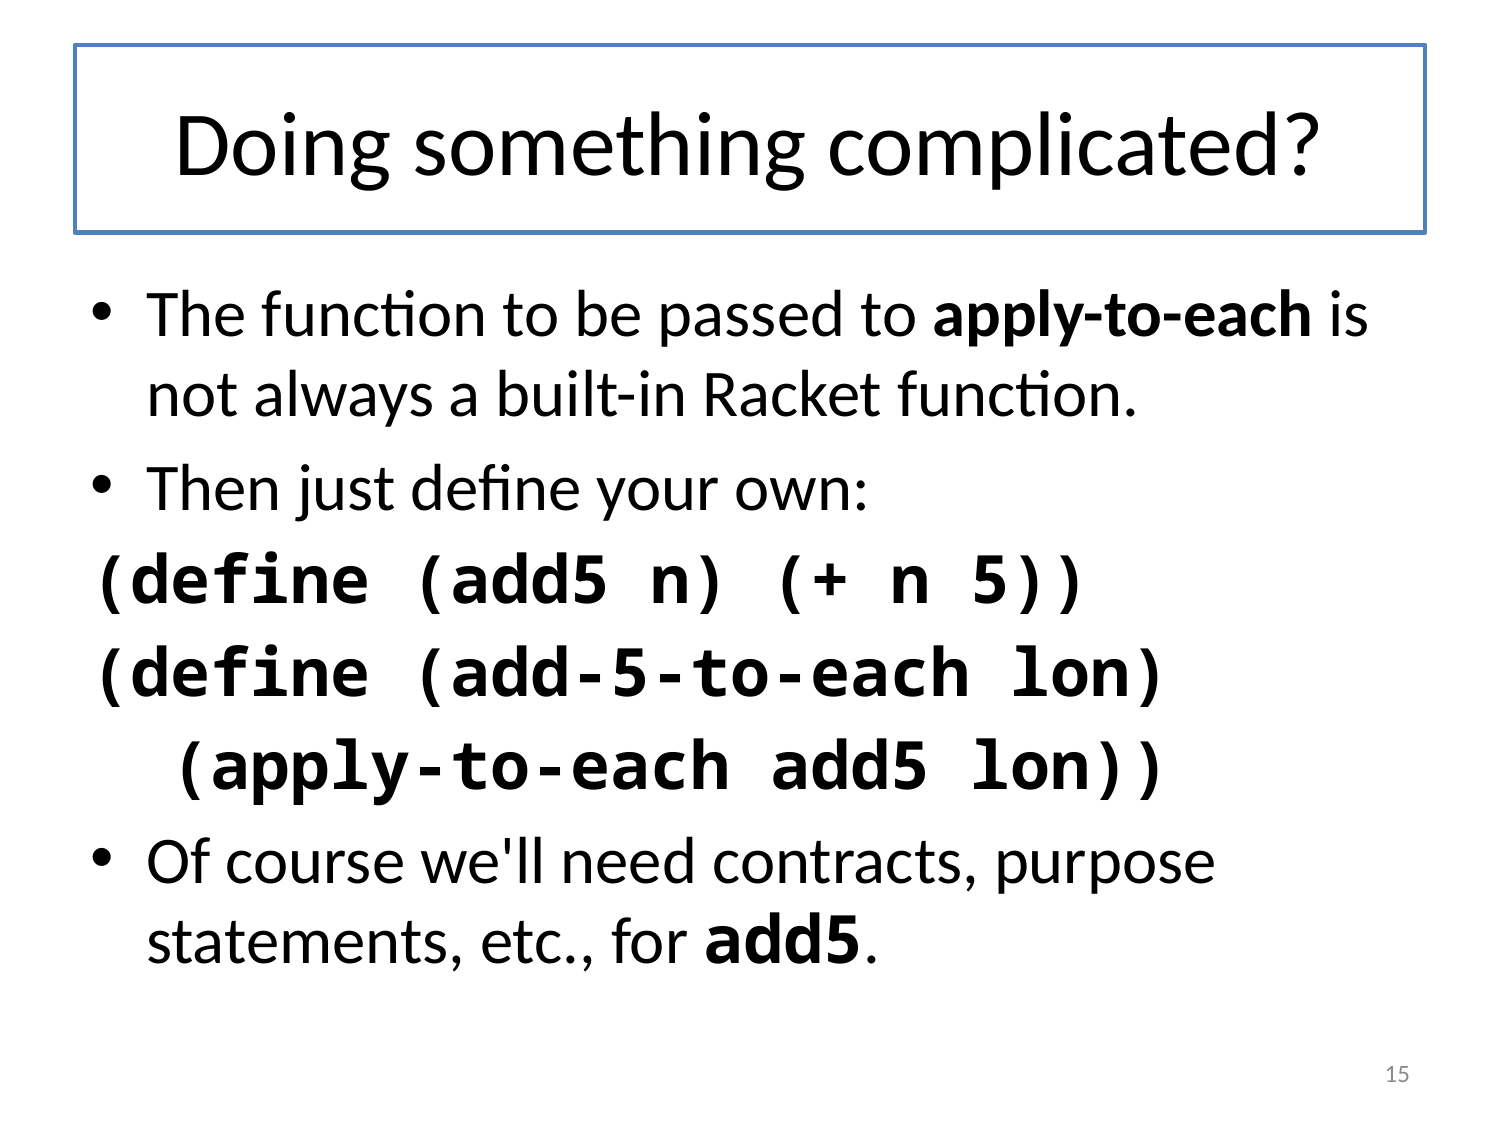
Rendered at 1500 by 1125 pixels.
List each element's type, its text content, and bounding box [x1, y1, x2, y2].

list The function to be passed to apply-to-each is not always a built-in Racket function. Then just define your own: (define (add5 n) (+ n 5)) (define (add-5-to-each lon) (apply-to-each add5 lon)) Of course we'll need contracts, purpose statements, etc., for add5. [75, 262, 1425, 1005]
title Doing something complicated? [73, 43, 1427, 235]
slide_number 15 [1074, 1042, 1425, 1103]
